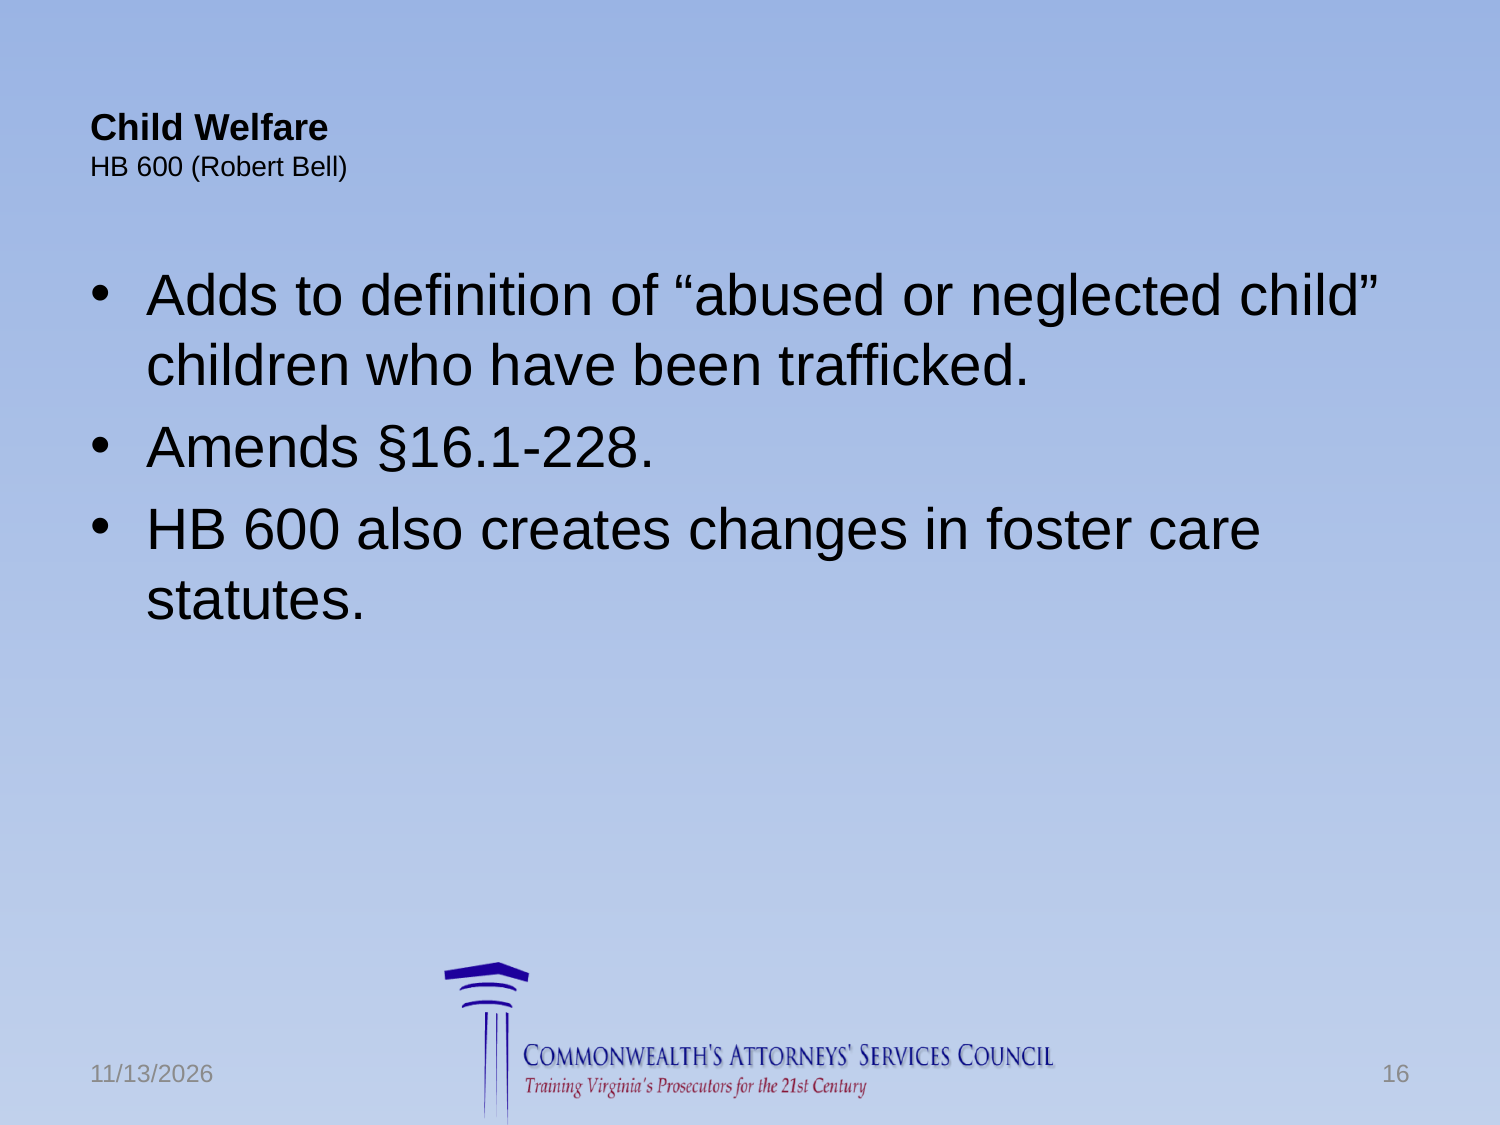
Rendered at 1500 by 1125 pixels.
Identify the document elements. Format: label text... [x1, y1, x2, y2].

picture [444, 962, 1056, 1125]
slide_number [75, 1042, 425, 1103]
slide_number 16 [1074, 1042, 1425, 1103]
title Child Welfare HB 600 (Robert Bell) [75, 24, 1425, 225]
list Adds to definition of “abused or neglected child” children who have been trafficked. Amends §16.1-228. HB 600 also creates changes in foster care statutes. [75, 249, 1450, 950]
